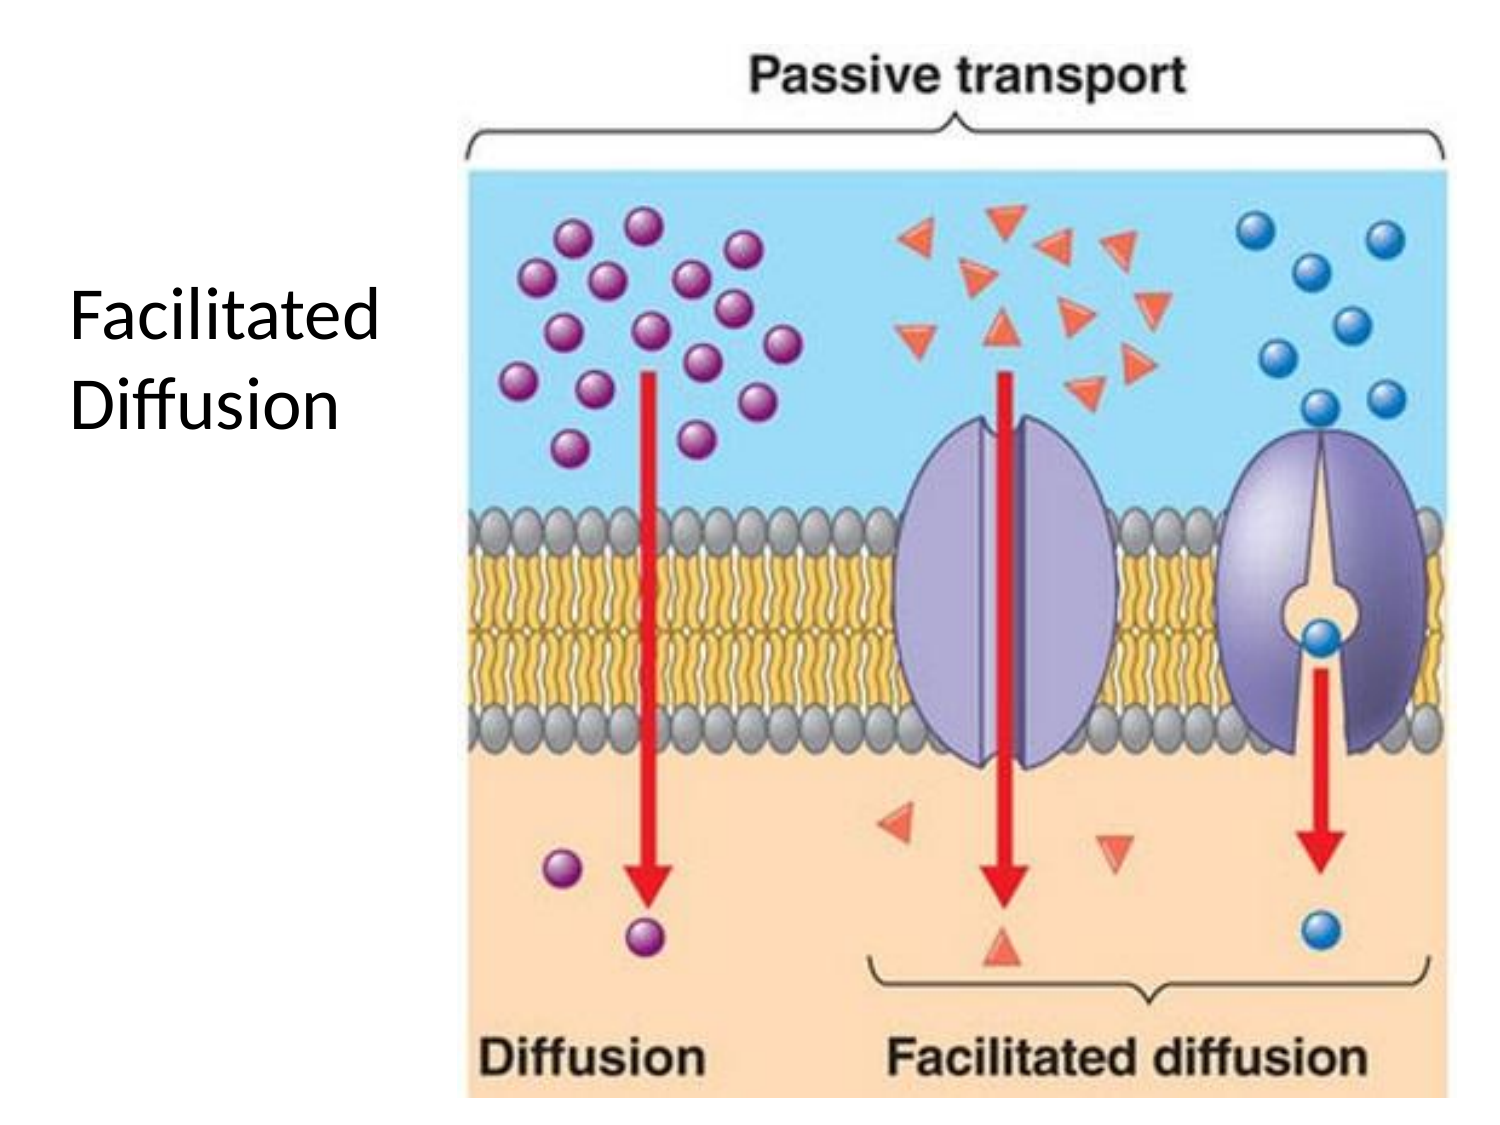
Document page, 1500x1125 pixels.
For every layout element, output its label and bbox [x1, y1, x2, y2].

list [0, 44, 1500, 1098]
